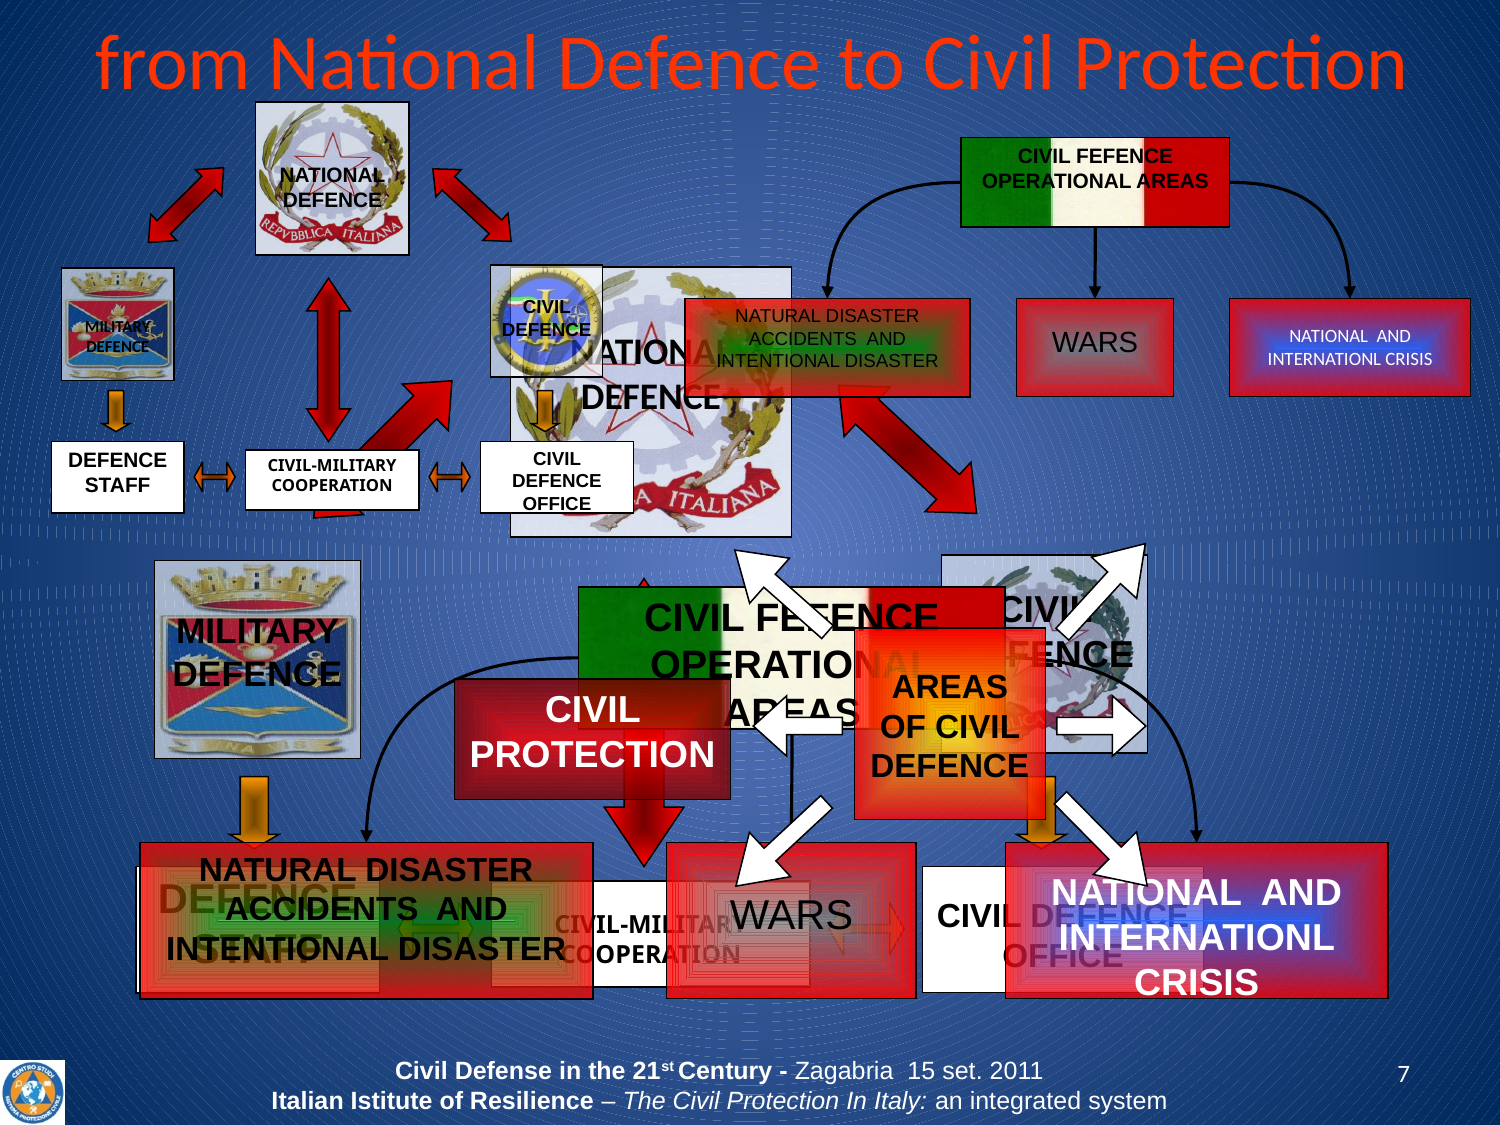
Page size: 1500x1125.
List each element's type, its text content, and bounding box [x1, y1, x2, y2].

title from National Defence to Civil Protection [76, 0, 1428, 117]
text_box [1329, 585, 1389, 1010]
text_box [40, 101, 644, 514]
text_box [111, 585, 425, 1010]
picture [0, 1060, 65, 1125]
slide_number 7 [1329, 1042, 1425, 1103]
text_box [430, 526, 1326, 1125]
text_box Civil Defense in the 21st Century - Zagabria 15 set. 2011 Italian Istitute of Resilience – The Civil Protection In Italy: an integrated system [194, 1046, 425, 1125]
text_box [666, 136, 1471, 404]
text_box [135, 266, 1500, 1017]
